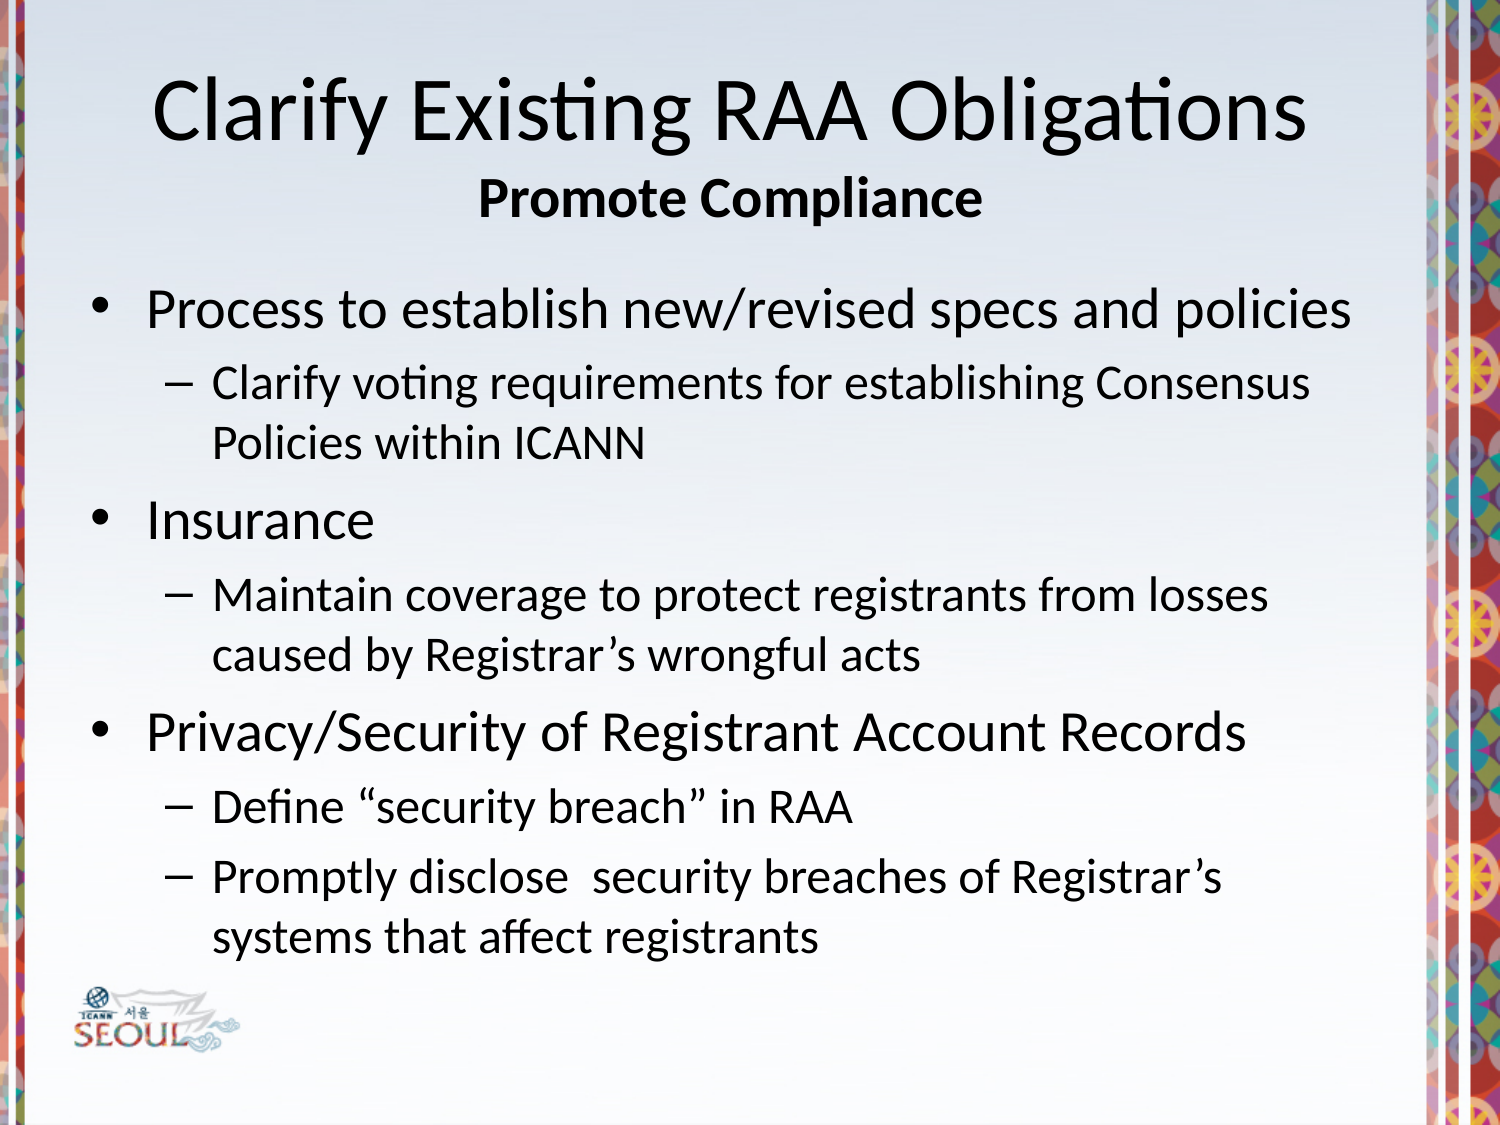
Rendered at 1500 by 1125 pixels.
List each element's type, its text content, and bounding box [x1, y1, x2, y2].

picture [0, 0, 1500, 1125]
title Clarify Existing RAA Obligations Promote Compliance [74, 44, 1388, 233]
list Process to establish new/revised specs and policies Clarify voting requirements for establishing Consensus Policies within ICANN Insurance Maintain coverage to protect registrants from losses caused by Registrar’s wrongful acts Privacy/Security of Registrant Account Records Define “security breach” in RAA Promptly disclose security breaches of Registrar’s systems that affect registrants [74, 262, 1388, 976]
